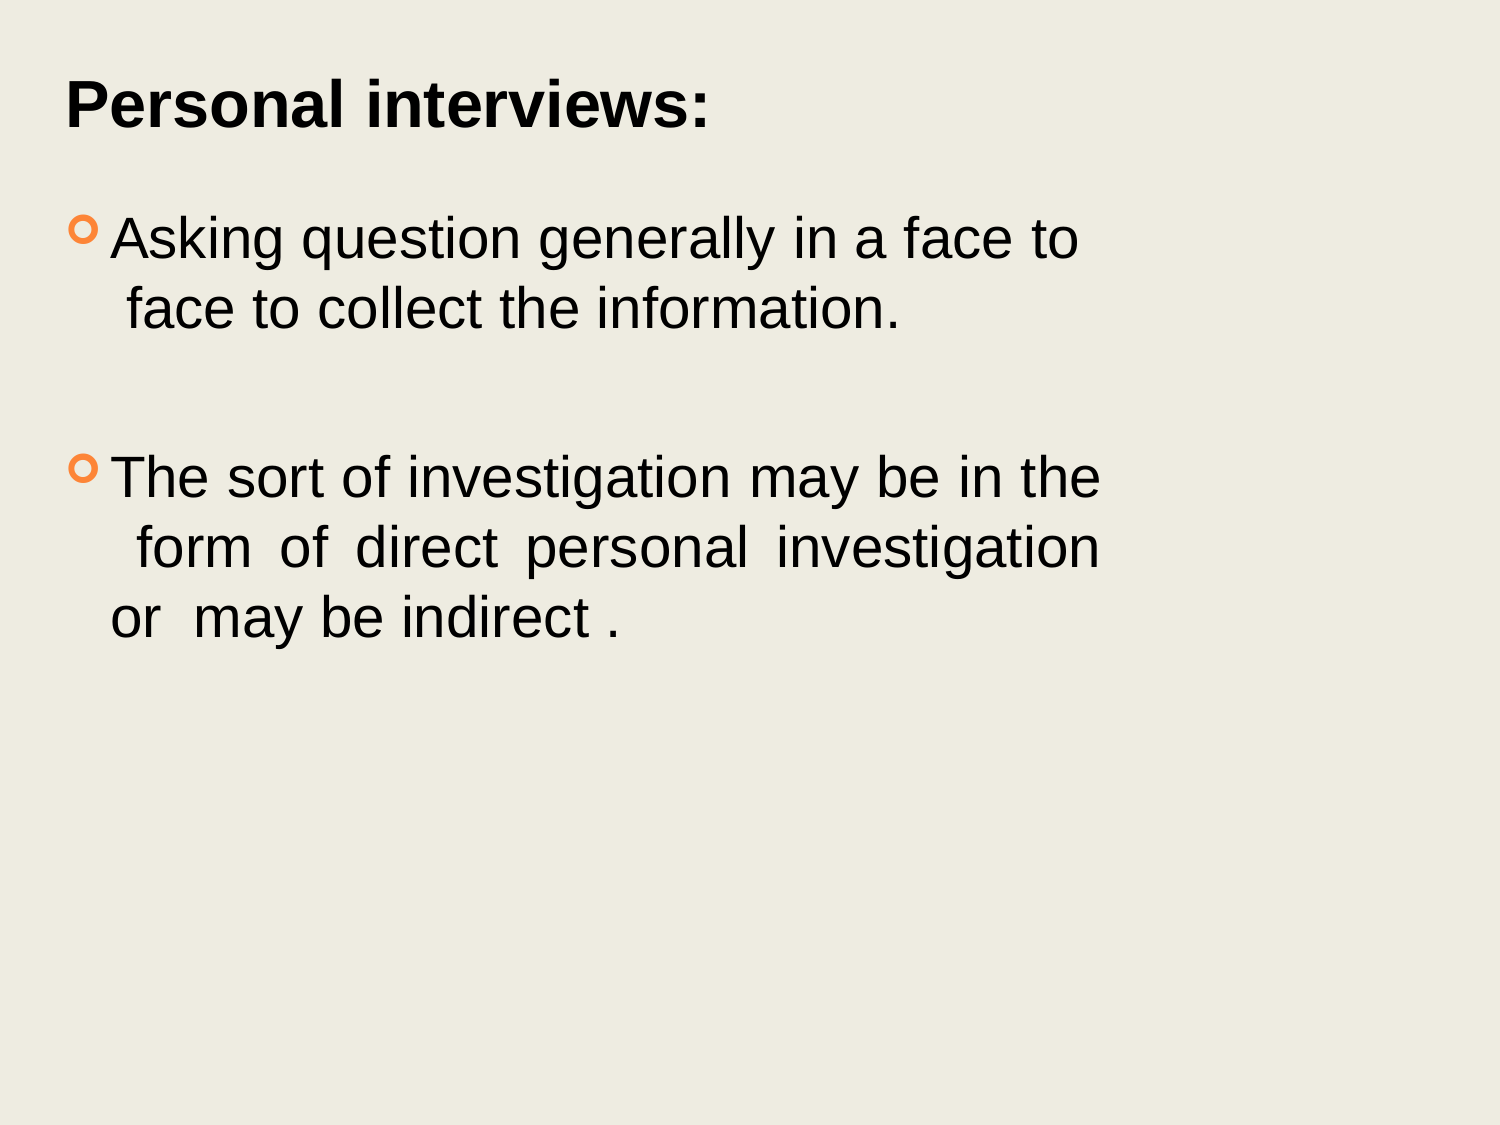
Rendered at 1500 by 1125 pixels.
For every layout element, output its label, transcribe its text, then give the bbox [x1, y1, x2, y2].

title Personal interviews: [62, 58, 826, 197]
text_box Asking question generally in a face to face to collect the information. The sort of investigation may be in the form of direct personal investigation or may be indirect . [62, 197, 1103, 650]
